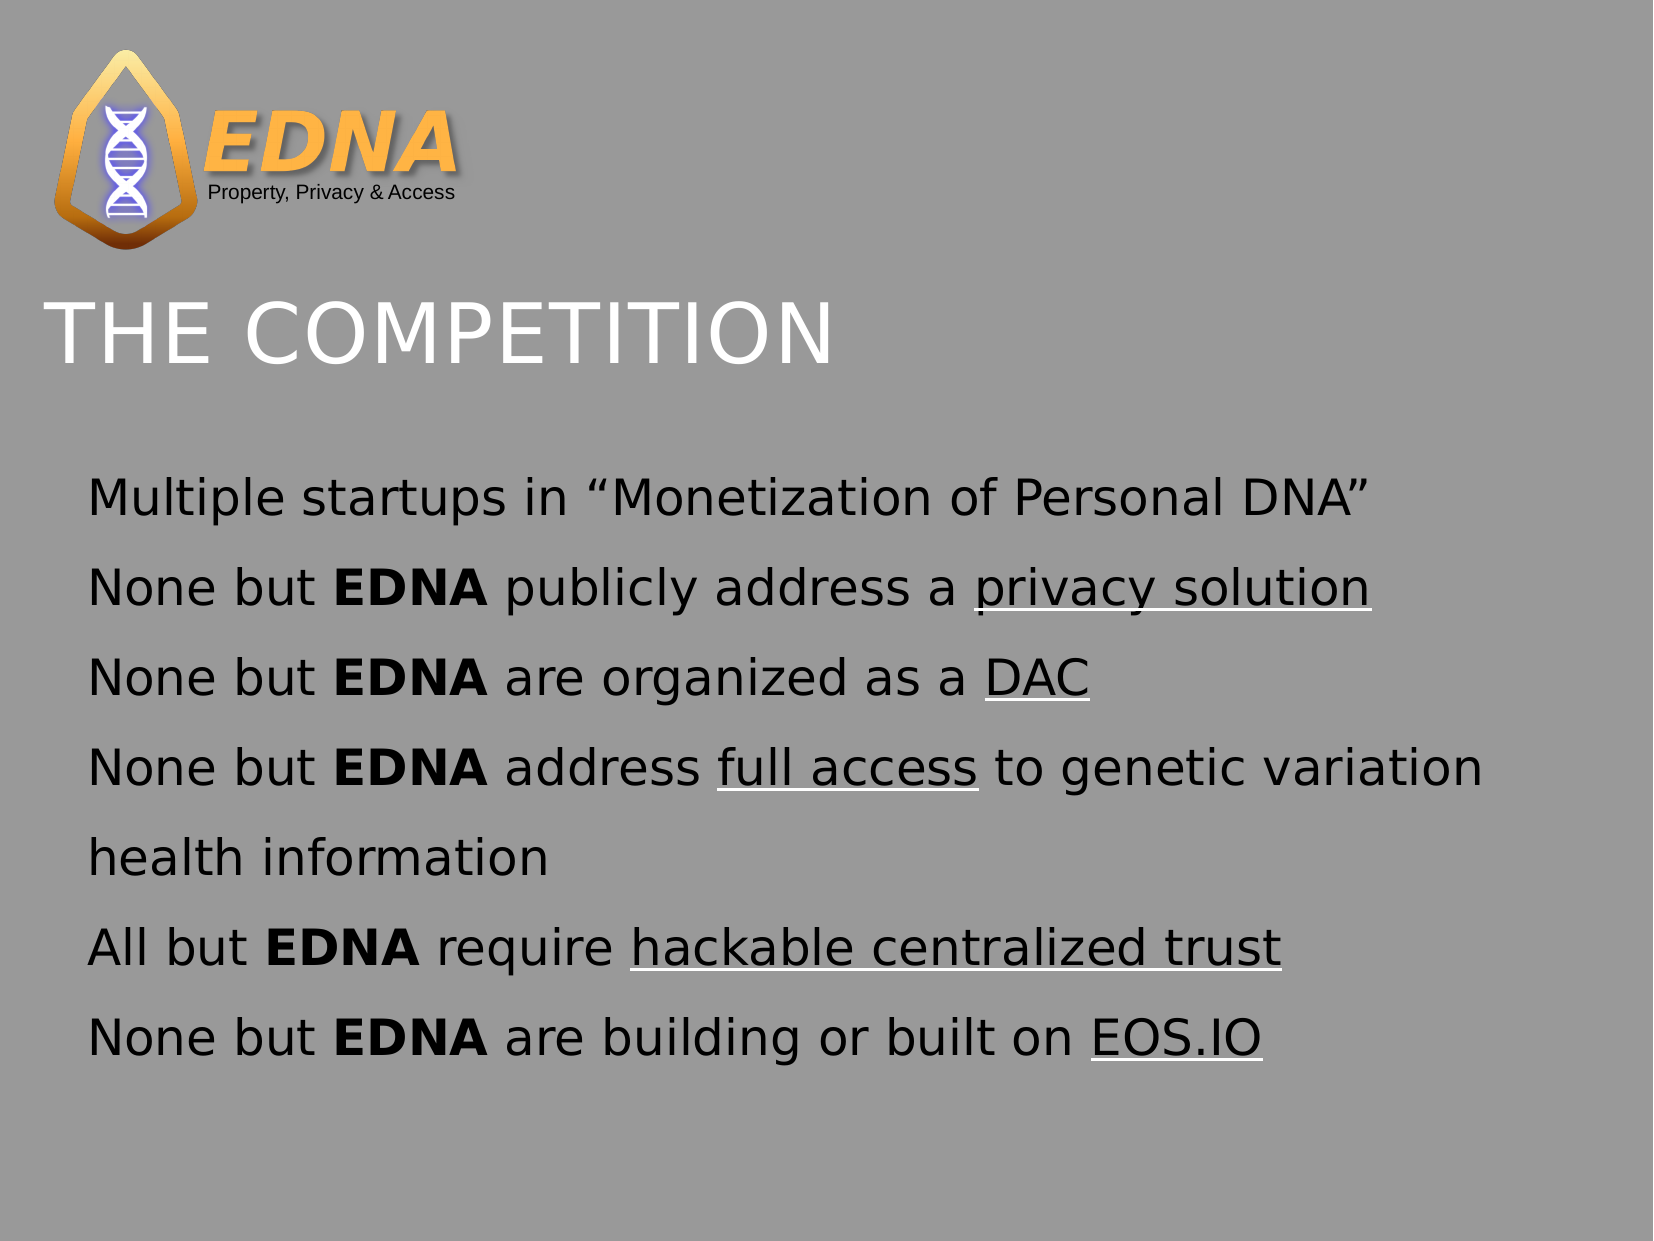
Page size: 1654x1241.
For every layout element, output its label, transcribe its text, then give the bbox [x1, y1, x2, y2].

picture [6, 4, 495, 280]
text_box Multiple startups in “Monetization of Personal DNA” None but EDNA publicly address a privacy solution None but EDNA are organized as a DAC None but EDNA address full access to genetic variation health information All but EDNA require hackable centralized trust None but EDNA are building or built on EOS.IO [72, 427, 1581, 1215]
text_box THE COMPETITION [30, 273, 1146, 396]
